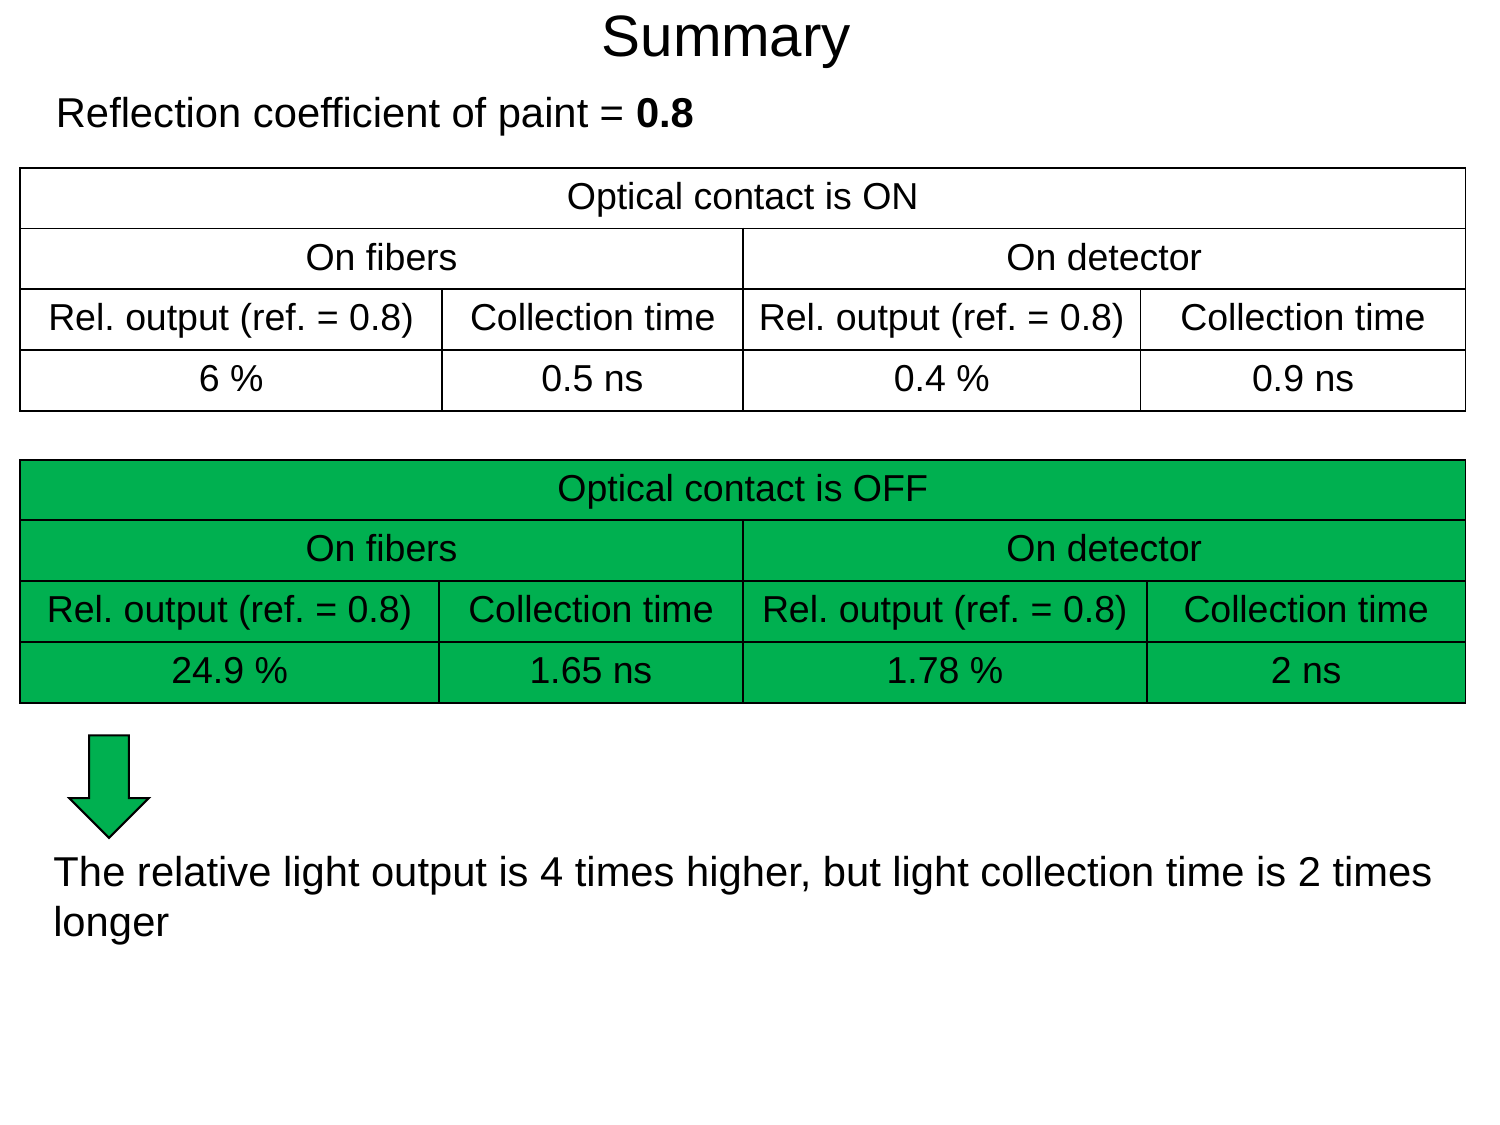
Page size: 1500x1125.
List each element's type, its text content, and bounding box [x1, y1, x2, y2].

table_cell On fibers [21, 229, 742, 288]
text_box The relative light output is 4 times higher, but light collection time is 2 times longer [38, 837, 1479, 953]
table_cell Rel. output (ref. = 0.8) [744, 582, 1146, 641]
text_box Reflection coefficient of paint = 0.8 [41, 78, 710, 144]
table_cell Rel. output (ref. = 0.8) [21, 290, 441, 349]
text_box Summary [587, 0, 867, 76]
table_cell Collection time [1141, 290, 1465, 349]
table_cell 1.78 % [744, 643, 1146, 702]
table_cell 0.4 % [744, 351, 1140, 410]
table_cell On fibers [21, 521, 742, 580]
text_box [66, 734, 152, 840]
table_cell On detector [744, 521, 1465, 580]
table_header Optical contact is OFF [21, 461, 1465, 519]
table_cell 24.9 % [21, 643, 438, 702]
table_cell Collection time [1148, 582, 1465, 641]
table_cell 1.65 ns [440, 643, 742, 702]
table_cell 6 % [21, 351, 441, 410]
table_cell 0.9 ns [1141, 351, 1465, 410]
table_cell Collection time [440, 582, 742, 641]
table_cell On detector [744, 229, 1465, 288]
table_cell Rel. output (ref. = 0.8) [744, 290, 1140, 349]
table_cell 2 ns [1148, 643, 1465, 702]
table_cell Collection time [443, 290, 742, 349]
table_header Optical contact is ON [21, 169, 1465, 228]
table_cell 0.5 ns [443, 351, 742, 410]
table_cell Rel. output (ref. = 0.8) [21, 582, 438, 641]
